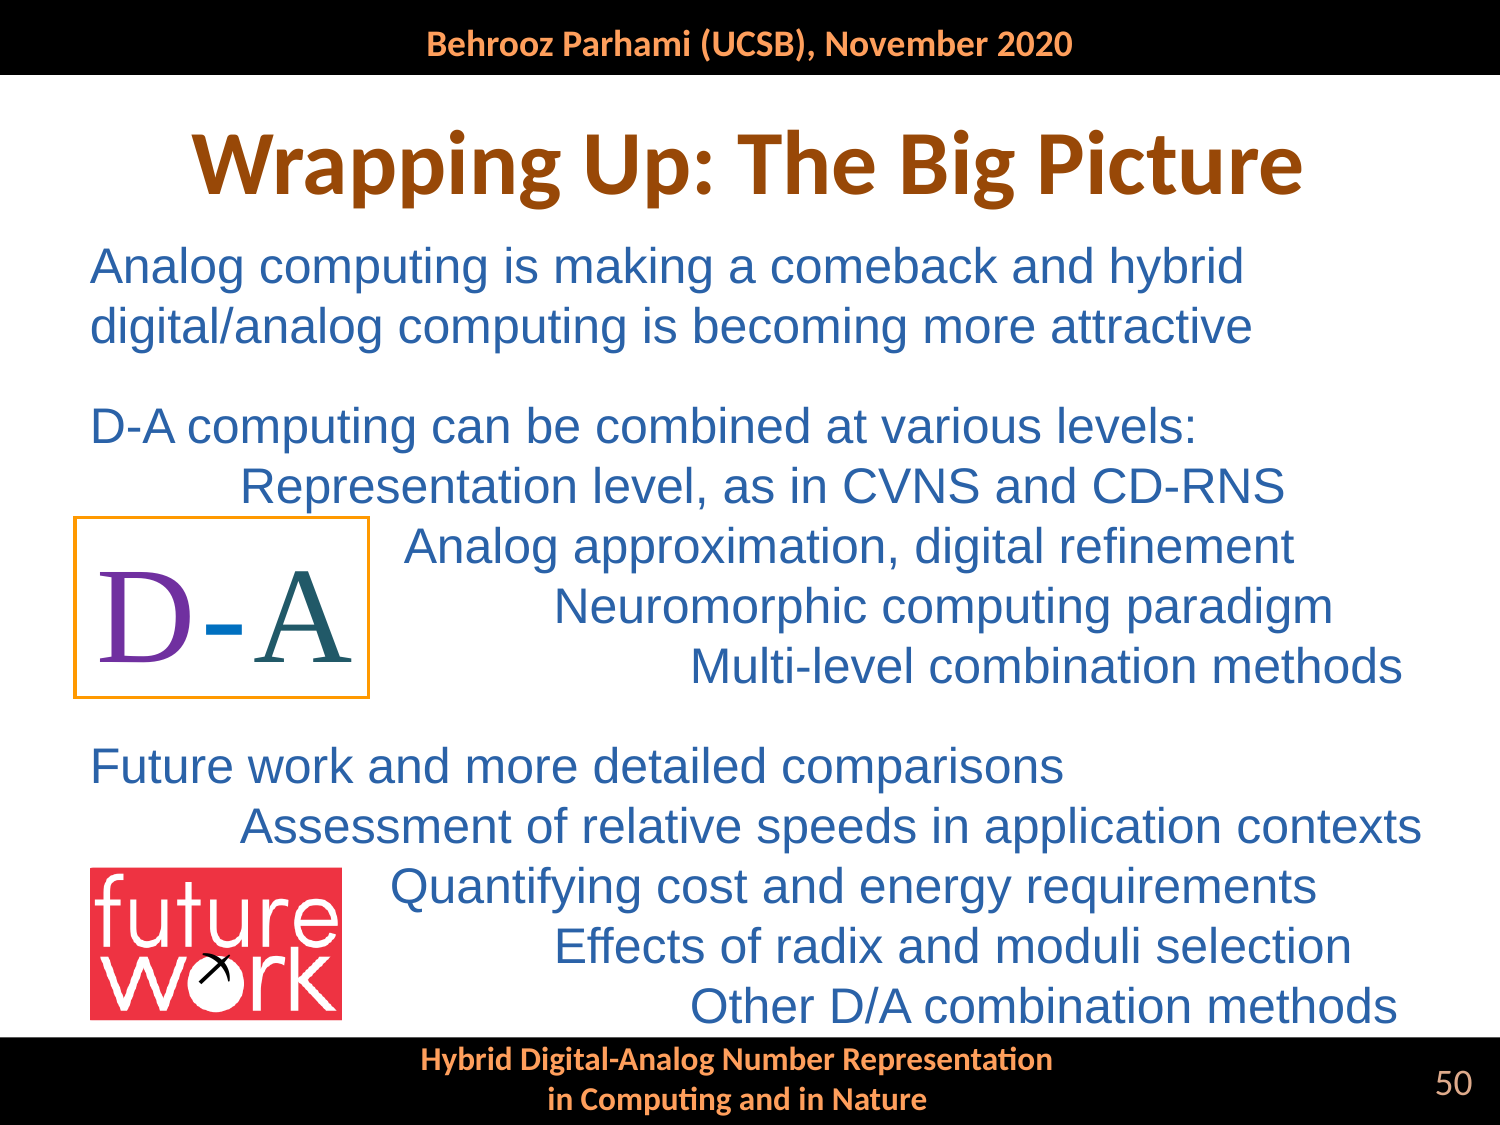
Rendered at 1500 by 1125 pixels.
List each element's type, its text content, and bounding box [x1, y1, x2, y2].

text_box Analog computing is making a comeback and hybrid digital/analog computing is becoming more attractive D-A computing can be combined at various levels: Representation level, as in CVNS and CD-RNS Analog approximation, digital refinement Neuromorphic computing paradigm Multi-level combination methods Future work and more detailed comparisons Assessment of relative speeds in application contexts Quantifying cost and energy requirements Effects of radix and moduli selection Other D/A combination methods [75, 226, 1443, 1072]
title Wrapping Up: The Big Picture [29, 75, 1469, 240]
slide_number 50 [1137, 1050, 1488, 1110]
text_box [89, 865, 343, 1036]
text_box D - A [74, 517, 369, 698]
